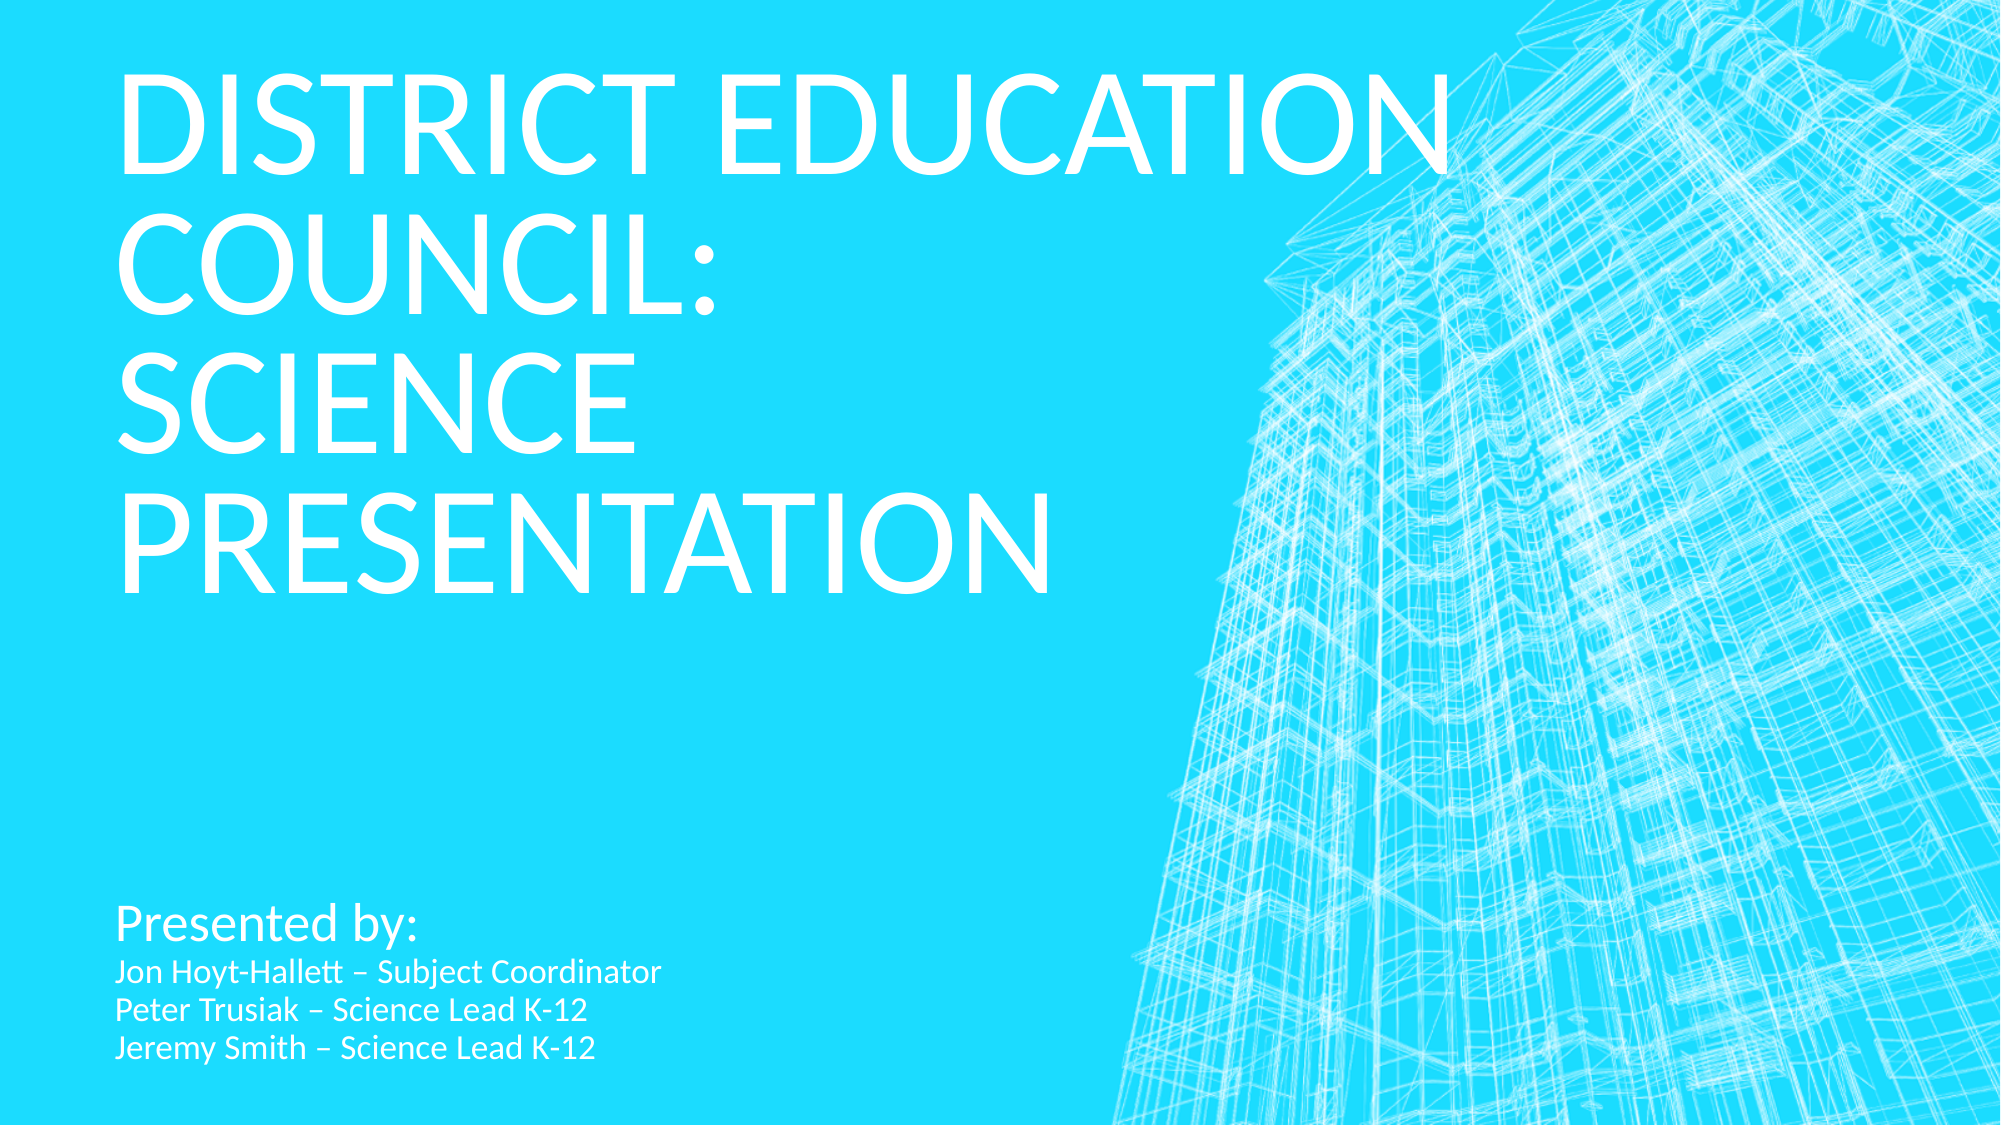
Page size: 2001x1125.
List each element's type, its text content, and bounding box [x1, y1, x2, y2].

subtitle Presented by: Jon Hoyt-Hallett – Subject Coordinator Peter Trusiak – Science Lead K-12 Jeremy Smith – Science Lead K-12 [99, 762, 1225, 1077]
title District Education Council: Science Presentation [99, 48, 1483, 629]
picture [0, 0, 2001, 1125]
